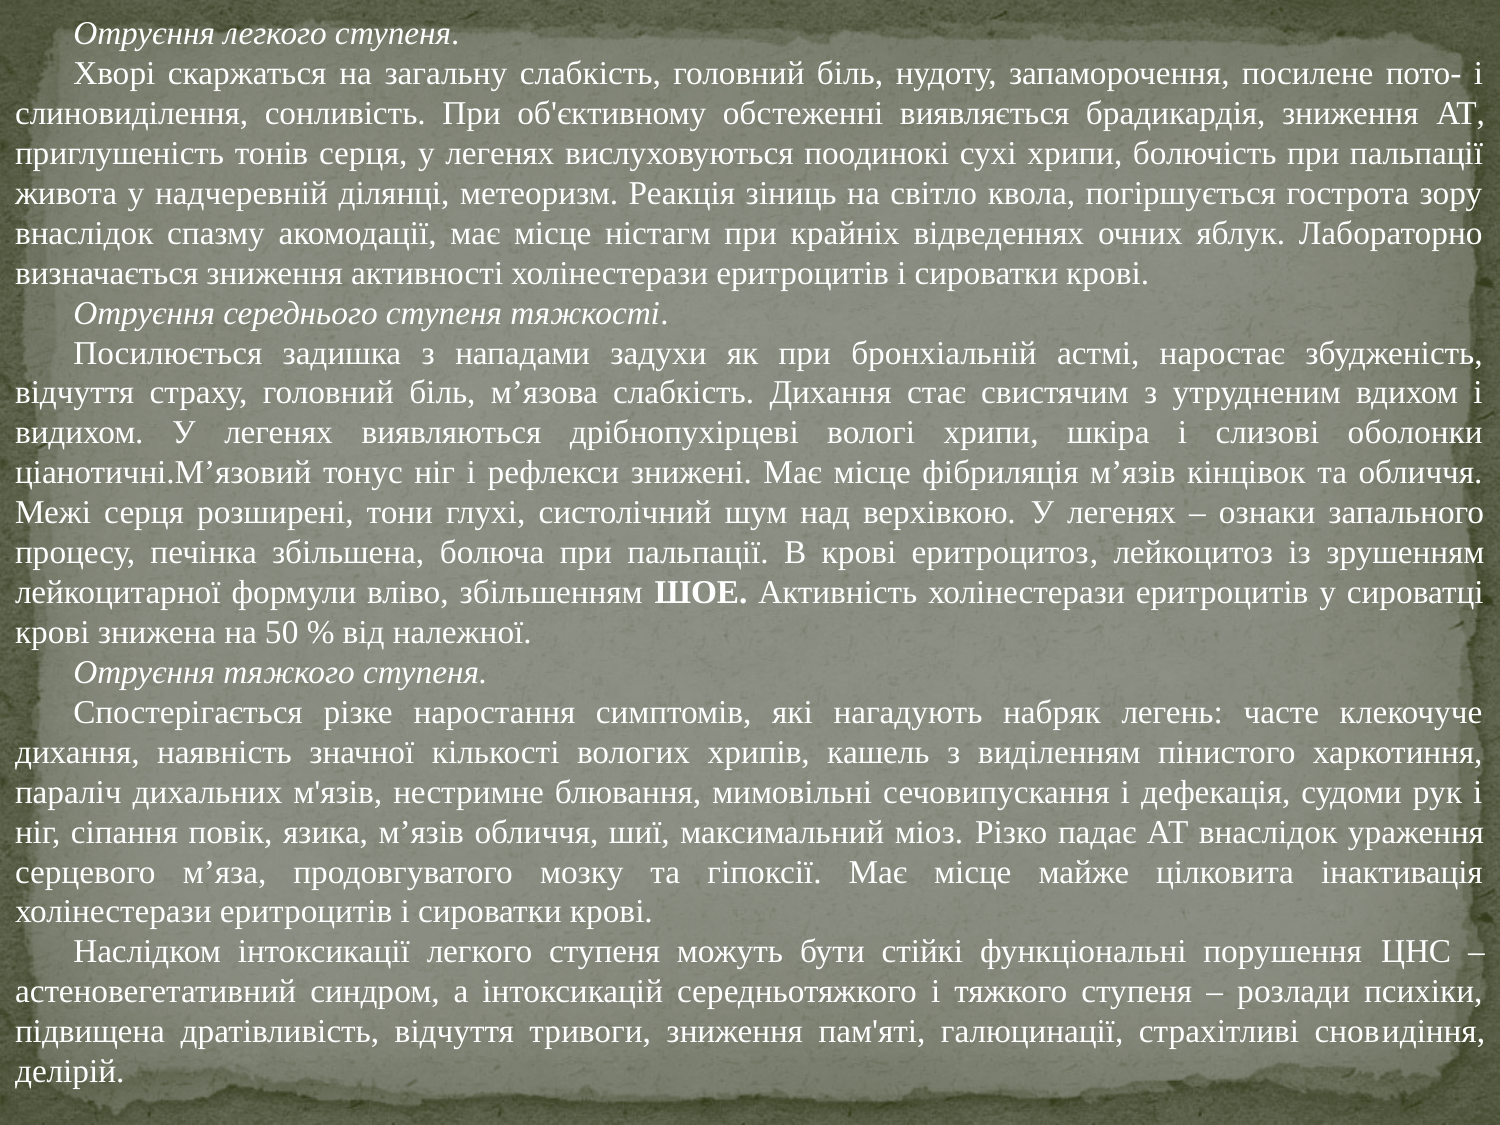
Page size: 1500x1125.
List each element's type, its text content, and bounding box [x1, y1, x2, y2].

text_box Отруєння легкого ступеня. Хворі скаржаться на загальну слабкість, головний біль, нудоту, запаморочення, посилене пото- і слиновиділення, сонливість. При об'єктивному обстеженні виявляється брадикардія, зниження AT, приглушеність тонів серця, у легенях вислуховуються поодинокі сухі хрипи, болючість при пальпації живота у надчеревній ділянці, метеоризм. Реакція зіниць на світло квола, погіршується гострота зору внаслідок спазму акомодації, має місце ністагм при крайніх відведеннях очних яблук. Лабораторно визначається зниження активності холінестерази еритроцитів і сироватки крові. Отруєння середнього ступеня тяжкості. Посилюється задишка з нападами задухи як при бронхіальній астмі, наростає збудженість, відчуття страху, головний біль, м’язова слабкість. Дихання стає свистячим з утрудненим вдихом і видихом. У легенях виявляються дрібнопухірцеві вологі хрипи, шкіра і слизові оболонки ціанотичні.М’язовий тонус ніг і рефлекси знижені. Має місце фібриляція м’язів кінцівок та обличчя. Межі серця розширені, тони глухі, систолічний шум над верхівкою. У легенях – ознаки запального процесу, печінка збільшена, болюча при пальпації. В крові еритроцитоз, лейкоцитоз із зрушенням лейкоцитарної формули вліво, збільшенням ШОЕ. Активність холінестерази еритроцитів у сироватці крові знижена на 50 % від належної. Отруєння тяжкого ступеня. Спостерігається різке наростання симптомів, які нагадують набряк легень: часте клекочуче дихання, наявність значної кількості вологих хрипів, кашель з виділенням пінистого харкотиння, параліч дихальних м'язів, нестримне блювання, мимовільні сечовипускання і дефекація, судоми рук і ніг, сіпання повік, язика, м’язів обличчя, шиї, максимальний міоз. Різко падає АТ внаслідок ураження серцевого м’яза, продовгуватого мозку та гіпоксії. Має місце майже цілковита інактивація холінестерази еритроцитів і сироватки крові. Наслідком інтоксикації легкого ступеня можуть бути стійкі функціональні порушення ЦНС – астеновегетативний синдром, а інтоксикацій середньотяжкого і тяжкого ступеня – розлади психіки, підвищена дратівливість, відчуття тривоги, зниження пам'яті, галюцинації, страхітливі сновидіння, делірій. [0, 3, 1500, 1097]
